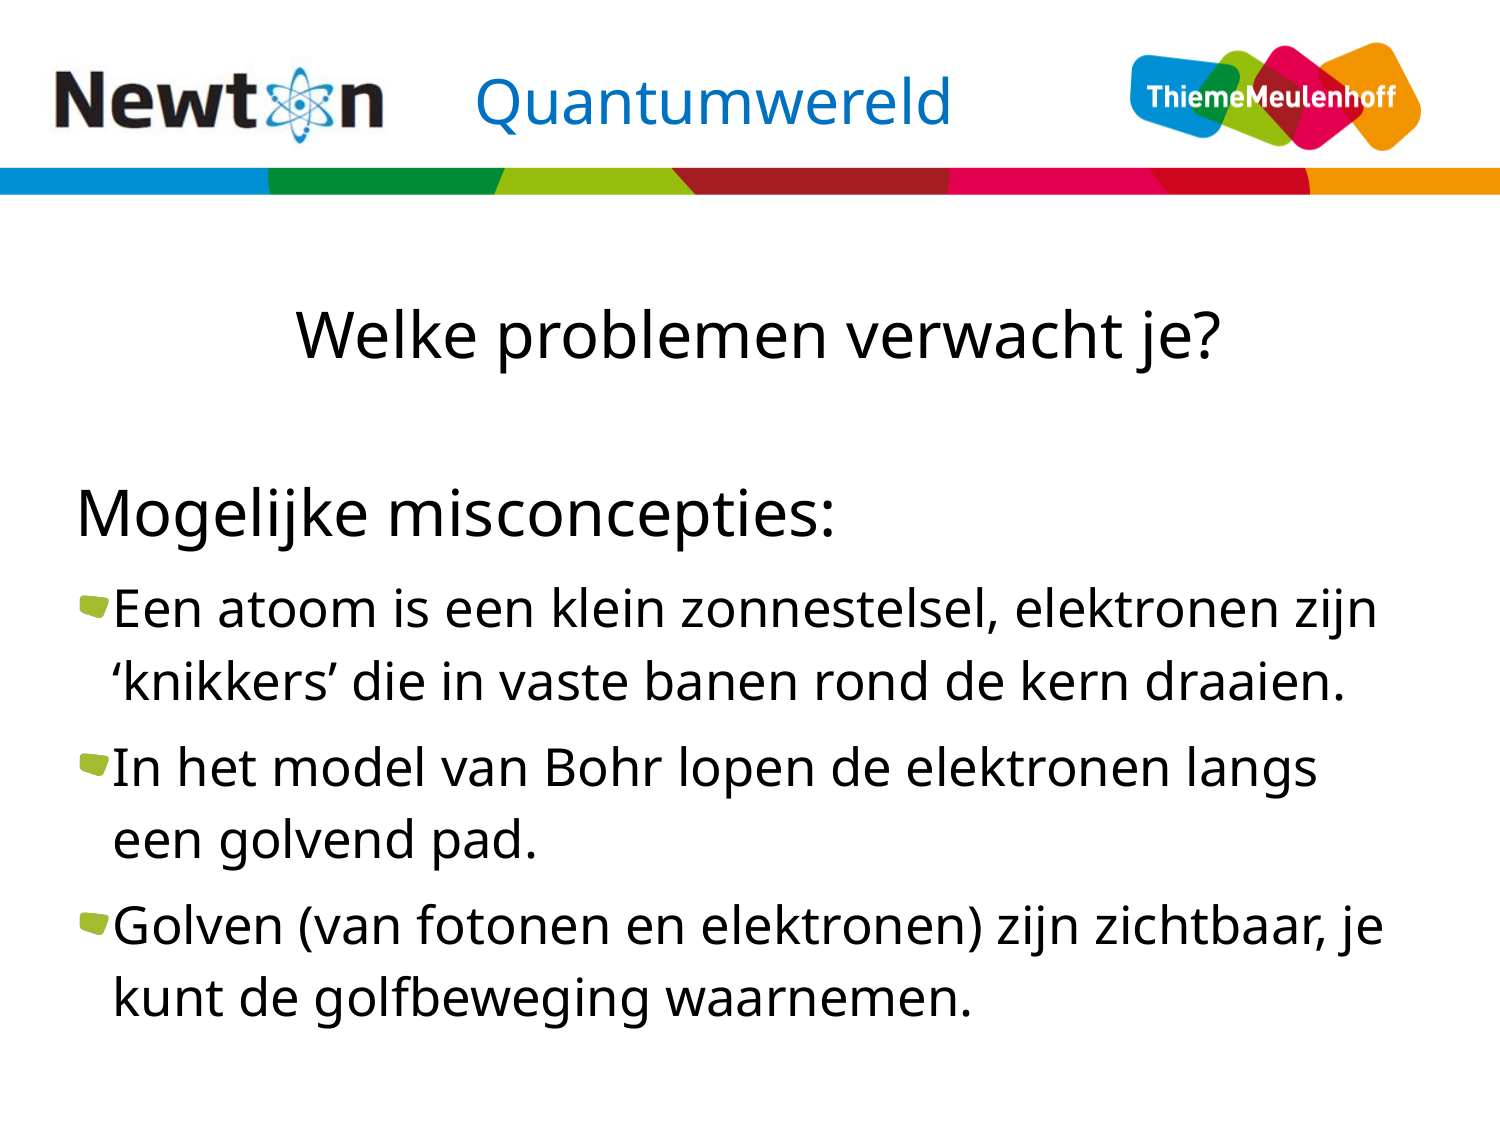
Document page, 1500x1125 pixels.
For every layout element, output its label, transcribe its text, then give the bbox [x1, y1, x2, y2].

picture [75, 587, 113, 626]
list Welke problemen verwacht je? Mogelijke misconcepties: Een atoom is een klein zonnestelsel, elektronen zijn ‘knikkers’ die in vaste banen rond de kern draaien. In het model van Bohr lopen de elektronen langs een golvend pad. Golven (van fotonen en elektronen) zijn zichtbaar, je kunt de golfbeweging waarnemen. [75, 255, 1425, 1035]
picture [75, 745, 113, 784]
picture [75, 904, 113, 943]
text_box Quantumwereld [418, 54, 1010, 211]
picture [0, 0, 1500, 208]
